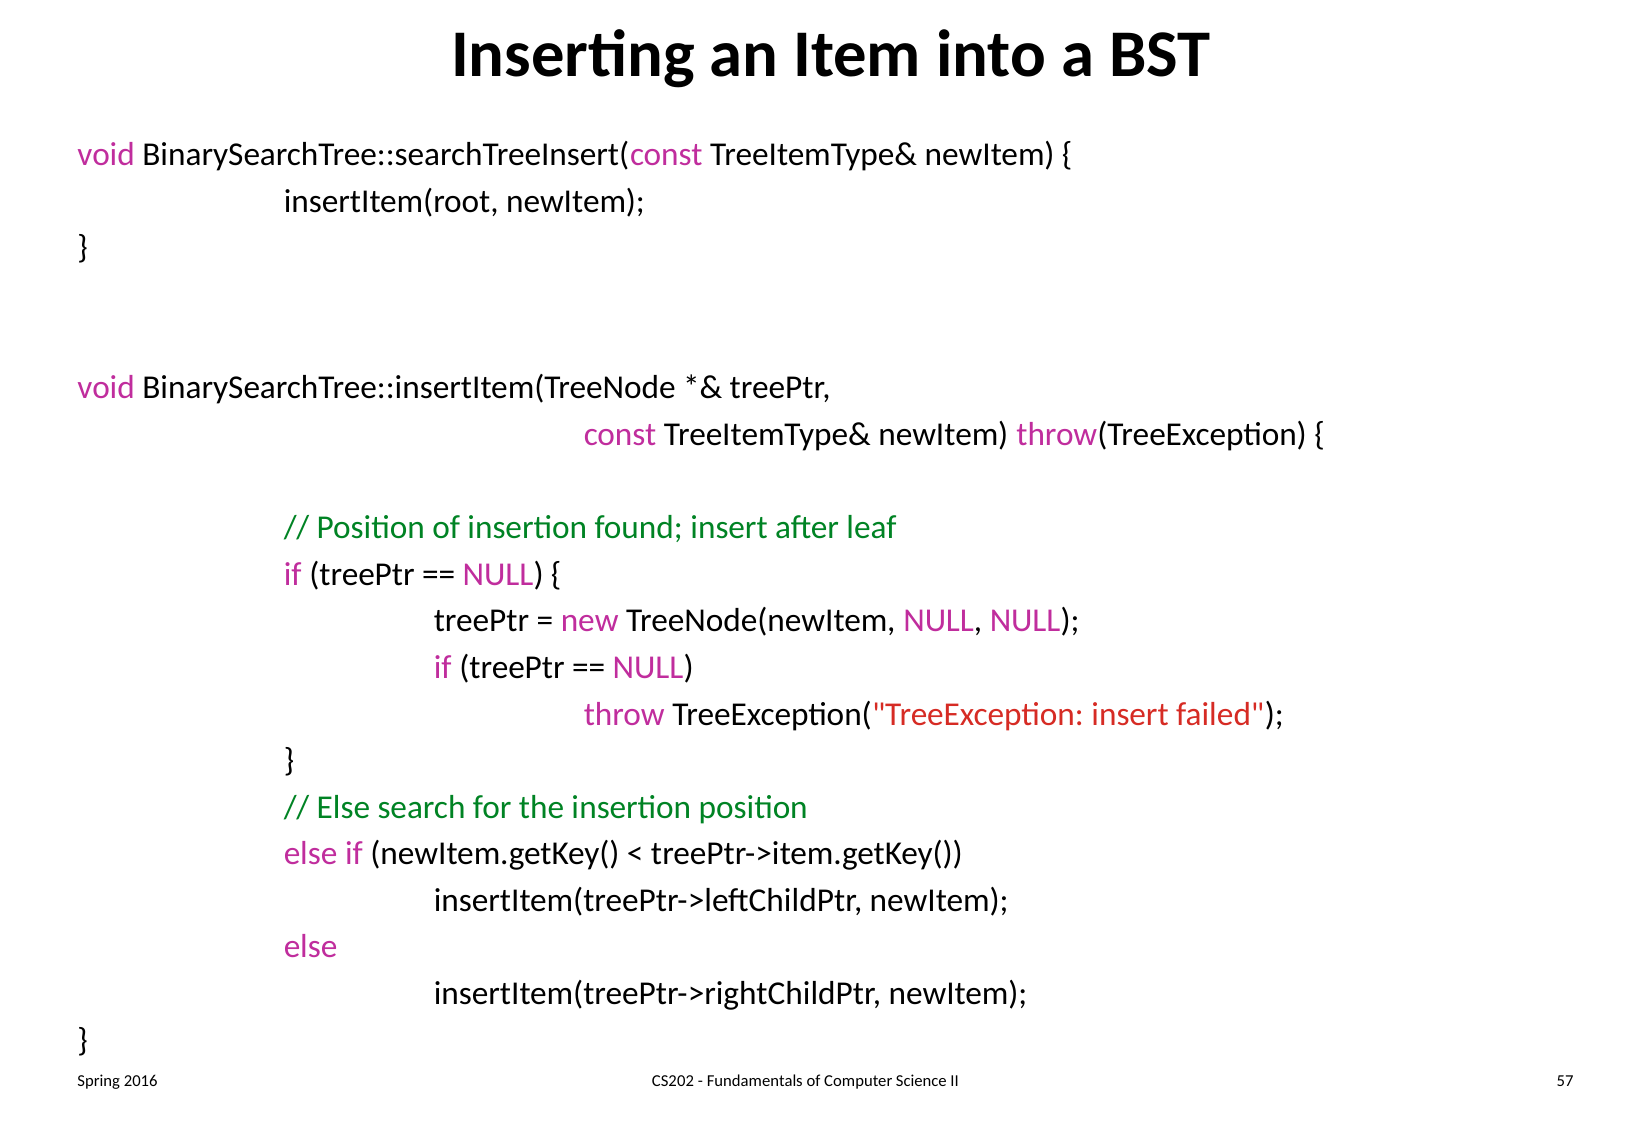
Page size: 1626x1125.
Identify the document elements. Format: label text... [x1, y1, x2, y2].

footer CS202 - Fundamentals of Computer Science II [501, 1062, 1111, 1100]
slide_number 57 [1250, 1062, 1589, 1100]
slide_number Spring 2016 [62, 1062, 401, 1100]
list void BinarySearchTree::searchTreeInsert(const TreeItemType& newItem) { insertItem(root, newItem); } void BinarySearchTree::insertItem(TreeNode *& treePtr, const TreeItemType& newItem) throw(TreeException) { // Position of insertion found; insert after leaf if (treePtr == NULL) { treePtr = new TreeNode(newItem, NULL, NULL); if (treePtr == NULL) throw TreeException("TreeException: insert failed"); } // Else search for the insertion position else if (newItem.getKey() < treePtr->item.getKey()) insertItem(treePtr->leftChildPtr, newItem); else insertItem(treePtr->rightChildPtr, newItem); } [62, 125, 1588, 1050]
title Inserting an Item into a BST [62, 0, 1600, 100]
